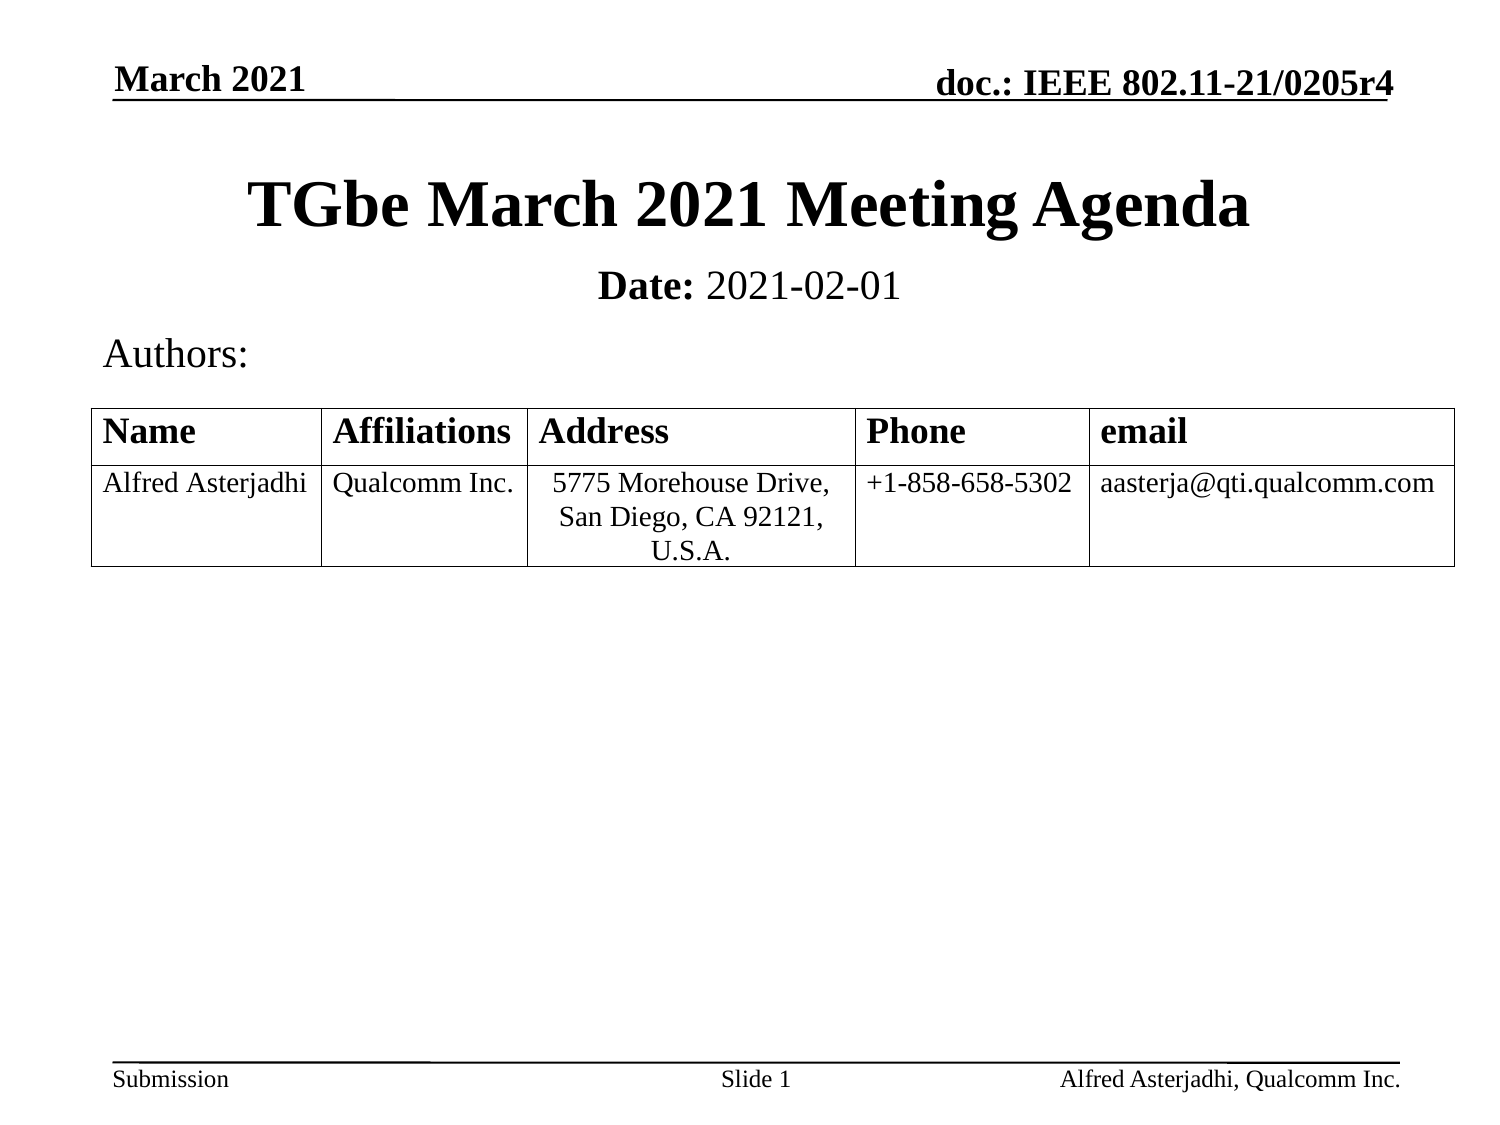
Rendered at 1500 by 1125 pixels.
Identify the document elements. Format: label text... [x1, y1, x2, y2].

list Date: 2021-02-01 [112, 249, 1388, 316]
slide_number Slide 1 [712, 1061, 800, 1123]
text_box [75, 407, 1477, 819]
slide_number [114, 54, 493, 100]
title TGbe March 2021 Meeting Agenda [112, 112, 1388, 249]
text_box Authors: [87, 318, 325, 381]
footer Alfred Asterjadhi, Qualcomm Inc. [902, 1061, 1402, 1093]
